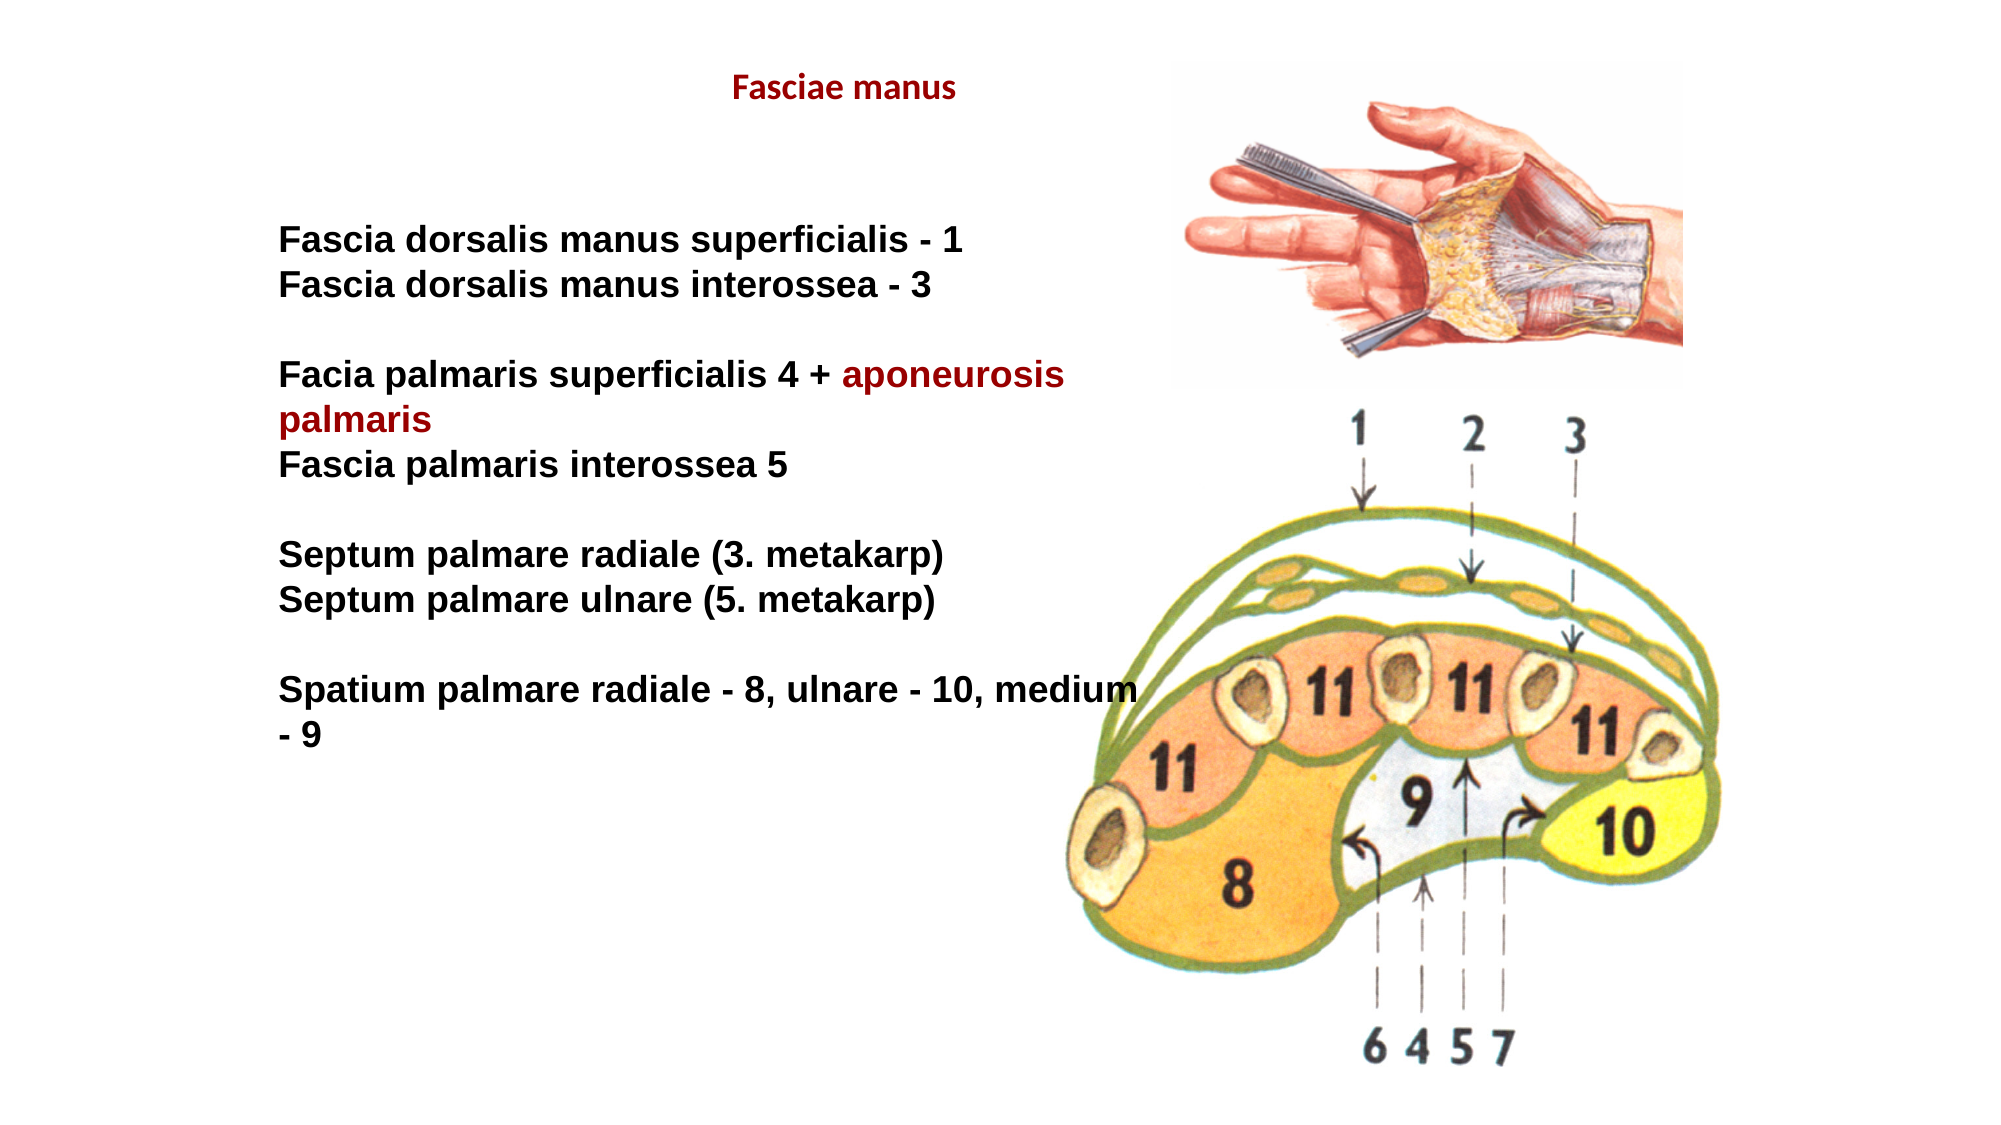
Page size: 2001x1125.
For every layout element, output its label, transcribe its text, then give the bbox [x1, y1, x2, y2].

text_box Fascia dorsalis manus superficialis - 1 Fascia dorsalis manus interossea - 3 Facia palmaris superficialis 4 + aponeurosis palmaris Fascia palmaris interossea 5 Septum palmare radiale (3. metakarp) Septum palmare ulnare (5. metakarp) Spatium palmare radiale - 8, ulnare - 10, medium - 9 [263, 208, 1171, 858]
text_box Fasciae manus [717, 54, 972, 115]
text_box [1047, 389, 1741, 1075]
picture [1171, 61, 1683, 389]
